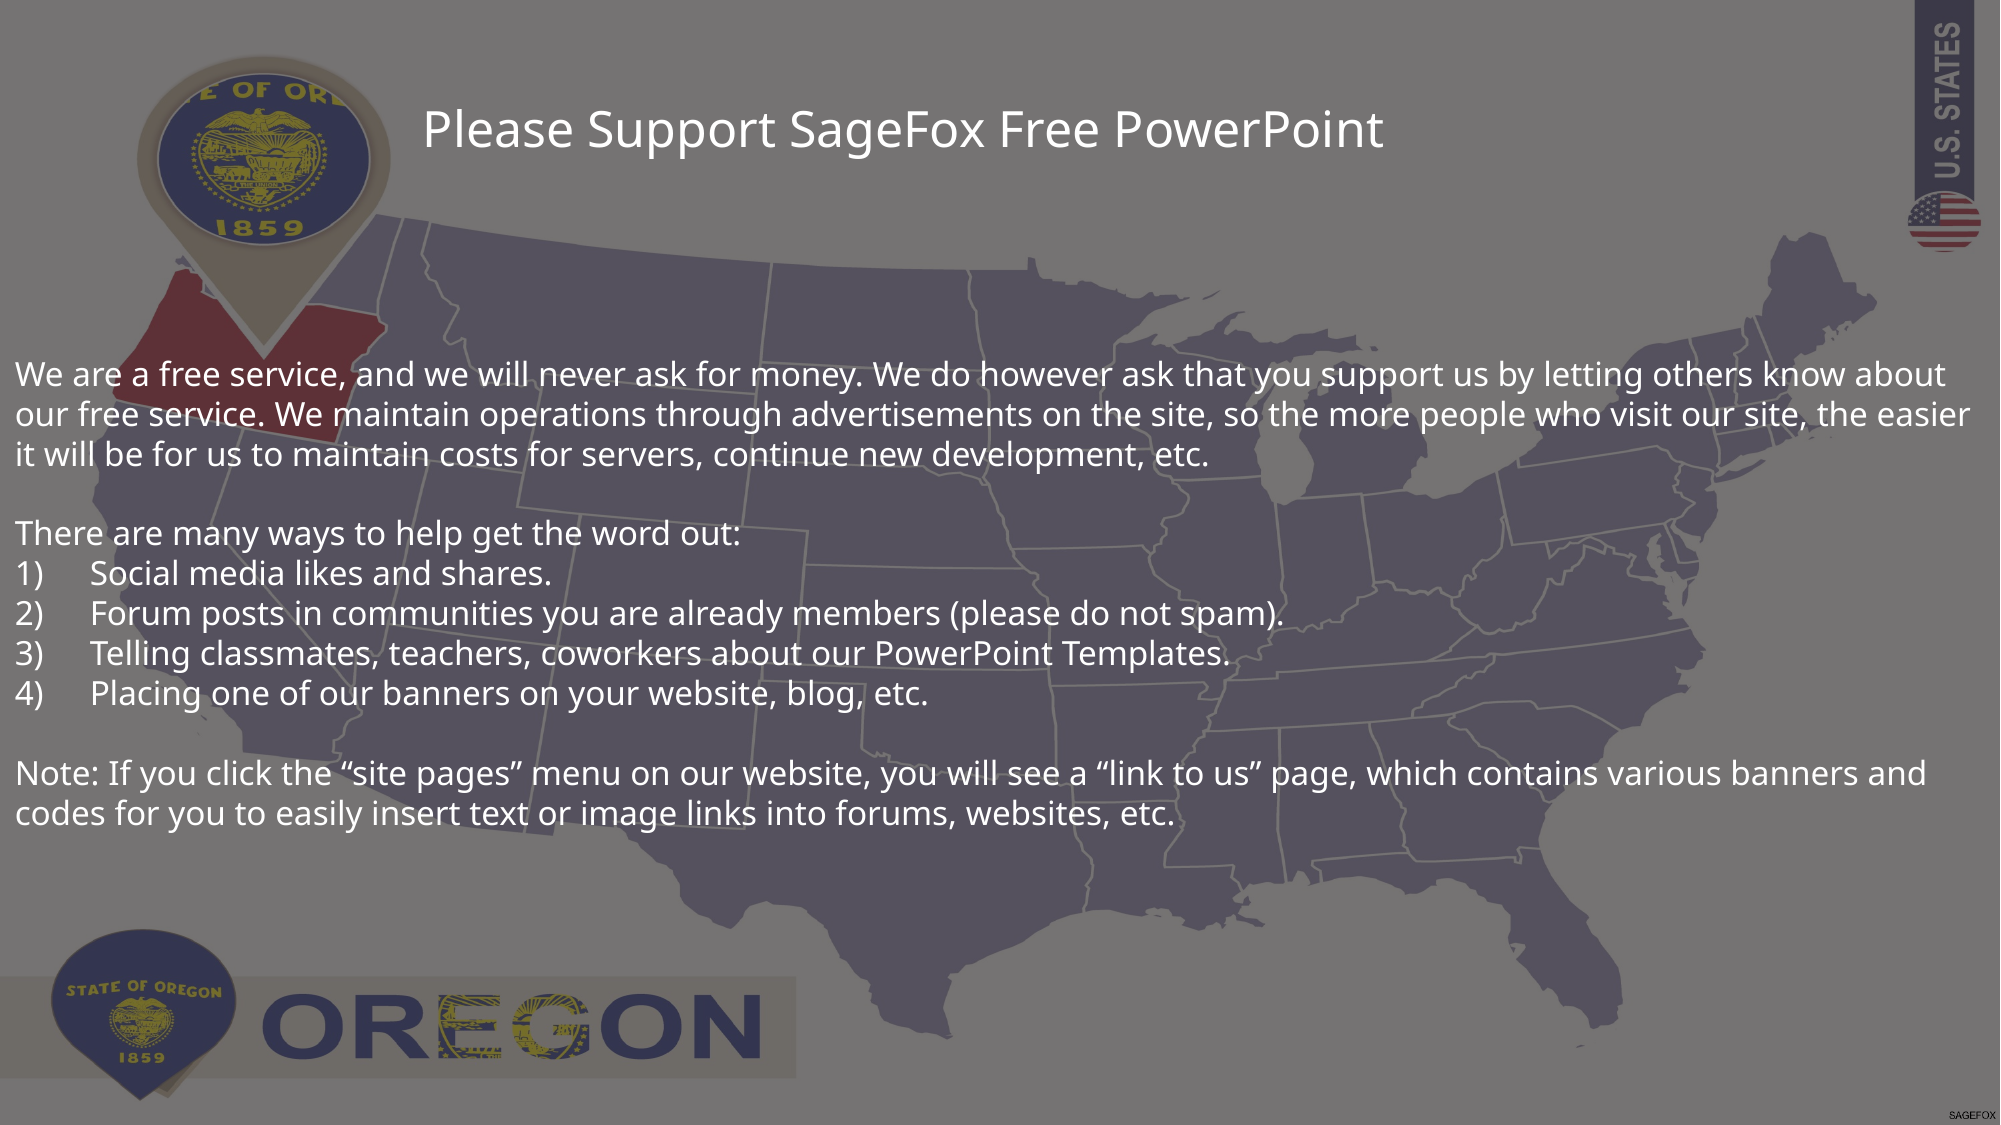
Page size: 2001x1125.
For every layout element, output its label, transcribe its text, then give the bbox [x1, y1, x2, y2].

text_box We are a free service, and we will never ask for money. We do however ask that you support us by letting others know about our free service. We maintain operations through advertisements on the site, so the more people who visit our site, the easier it will be for us to maintain costs for servers, continue new development, etc. There are many ways to help get the word out: Social media likes and shares. Forum posts in communities you are already members (please do not spam). Telling classmates, teachers, coworkers about our PowerPoint Templates. Placing one of our banners on your website, blog, etc. Note: If you click the “site pages” menu on our website, you will see a “link to us” page, which contains various banners and codes for you to easily insert text or image links into forums, websites, etc. [0, 0, 2000, 1125]
title Please Support SageFox Free PowerPoint [363, 72, 1444, 190]
